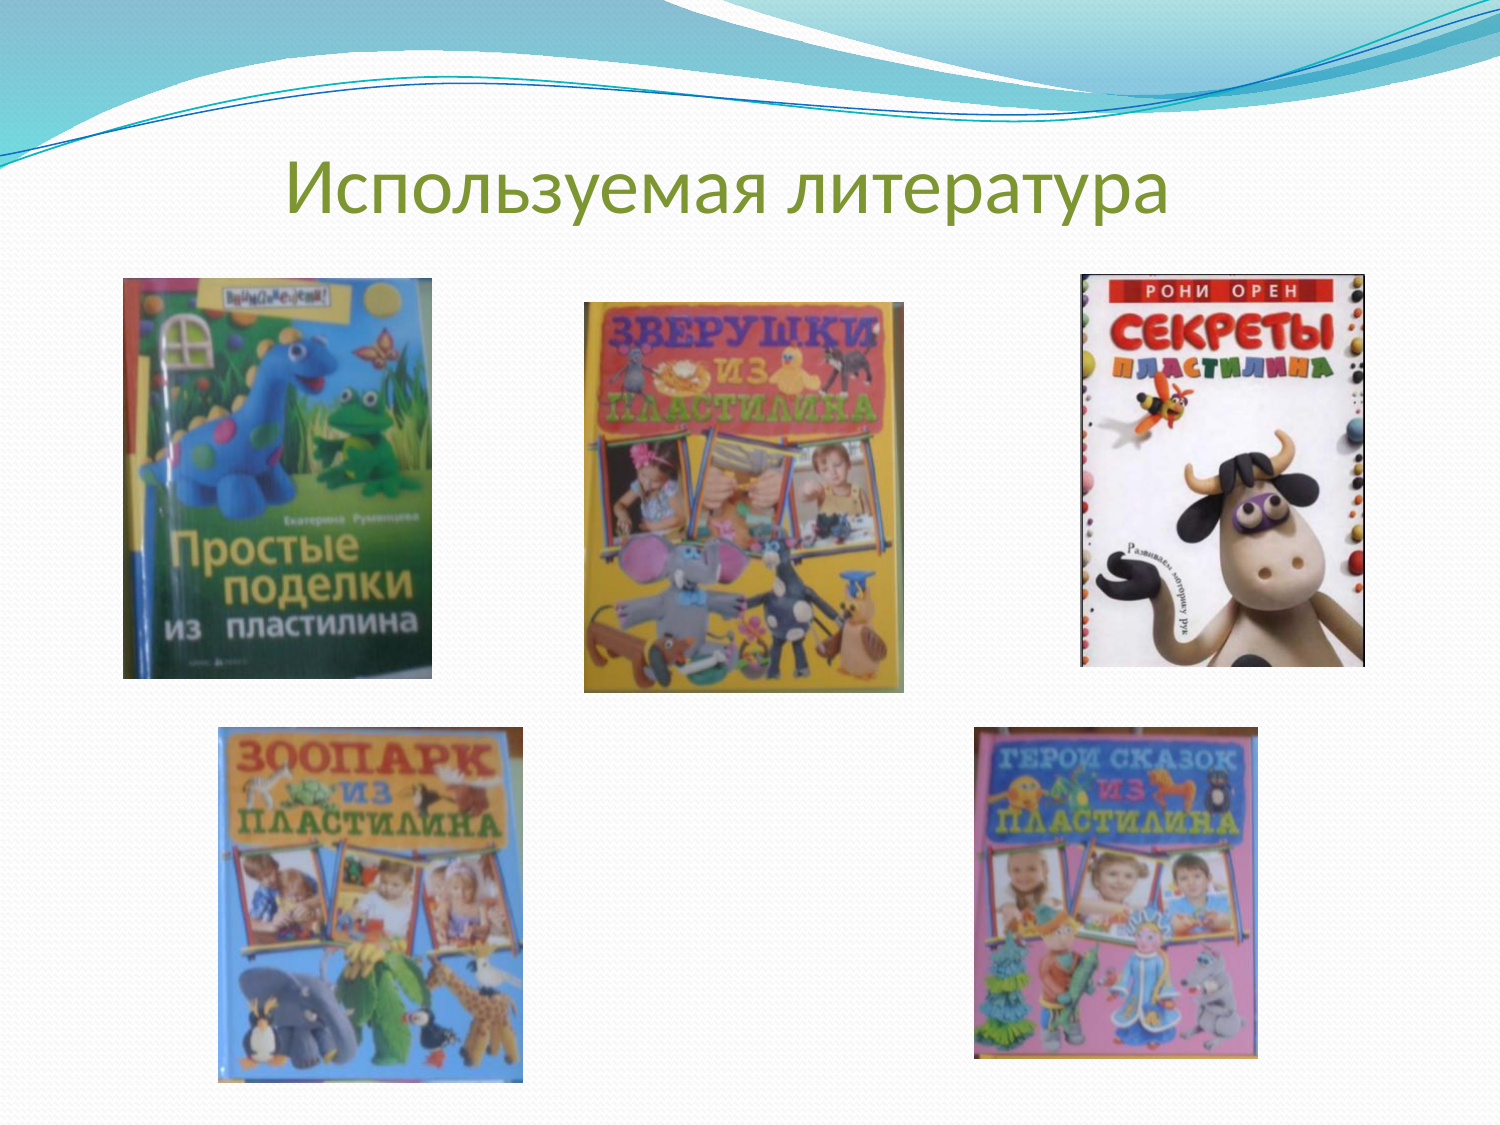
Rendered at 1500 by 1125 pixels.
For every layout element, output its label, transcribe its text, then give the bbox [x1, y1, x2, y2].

title Используемая литература [53, 125, 1404, 230]
picture [1080, 274, 1365, 667]
picture [218, 727, 523, 1083]
picture [123, 278, 432, 679]
picture [974, 727, 1259, 1059]
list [584, 302, 904, 693]
